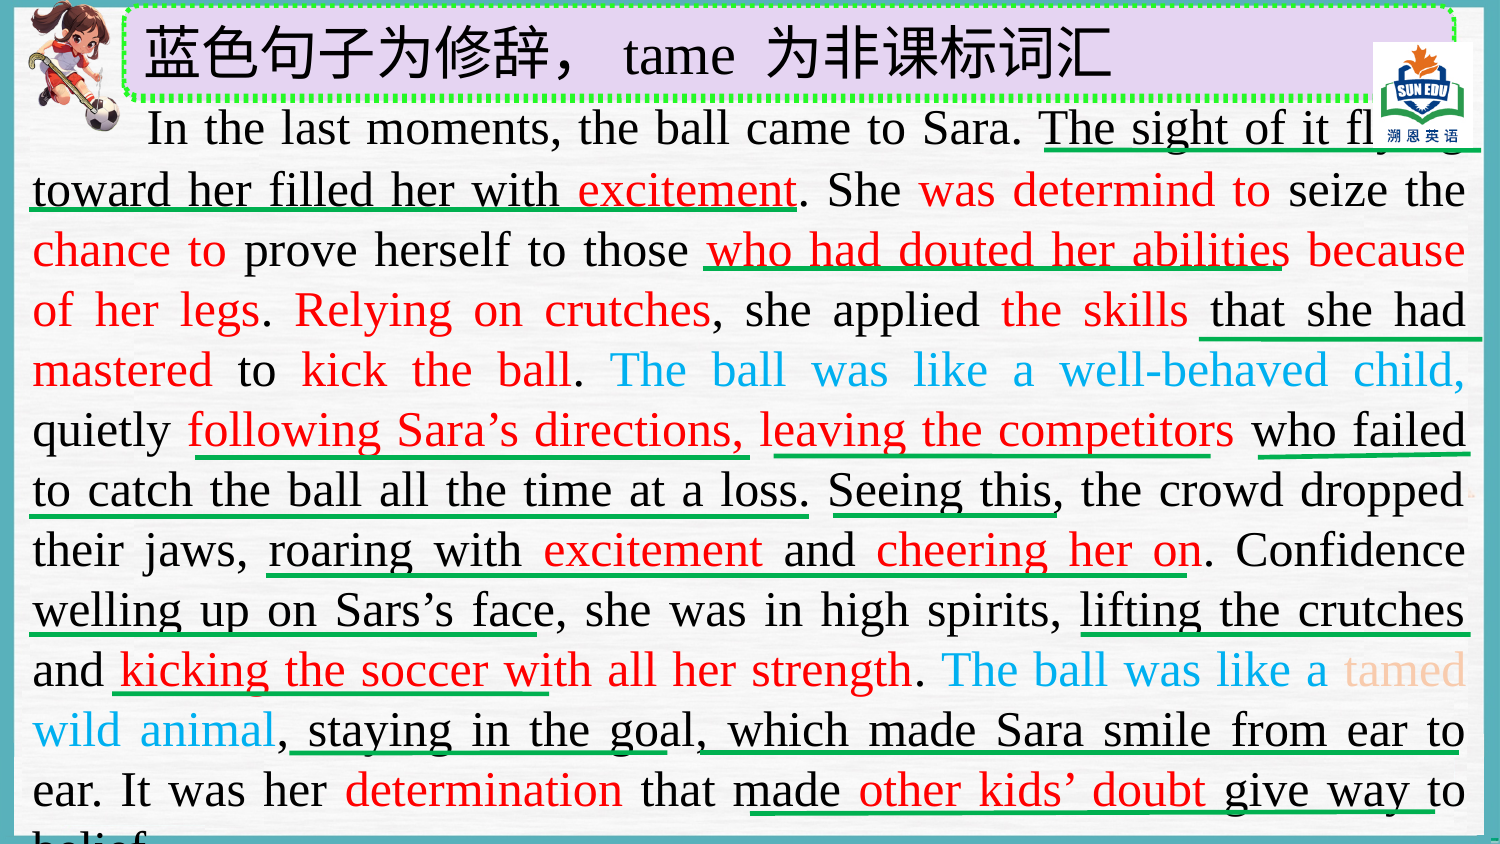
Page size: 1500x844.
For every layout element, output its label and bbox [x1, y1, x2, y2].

text_box [13, 0, 139, 138]
picture [0, 0, 1500, 844]
text_box [1257, 453, 1471, 458]
